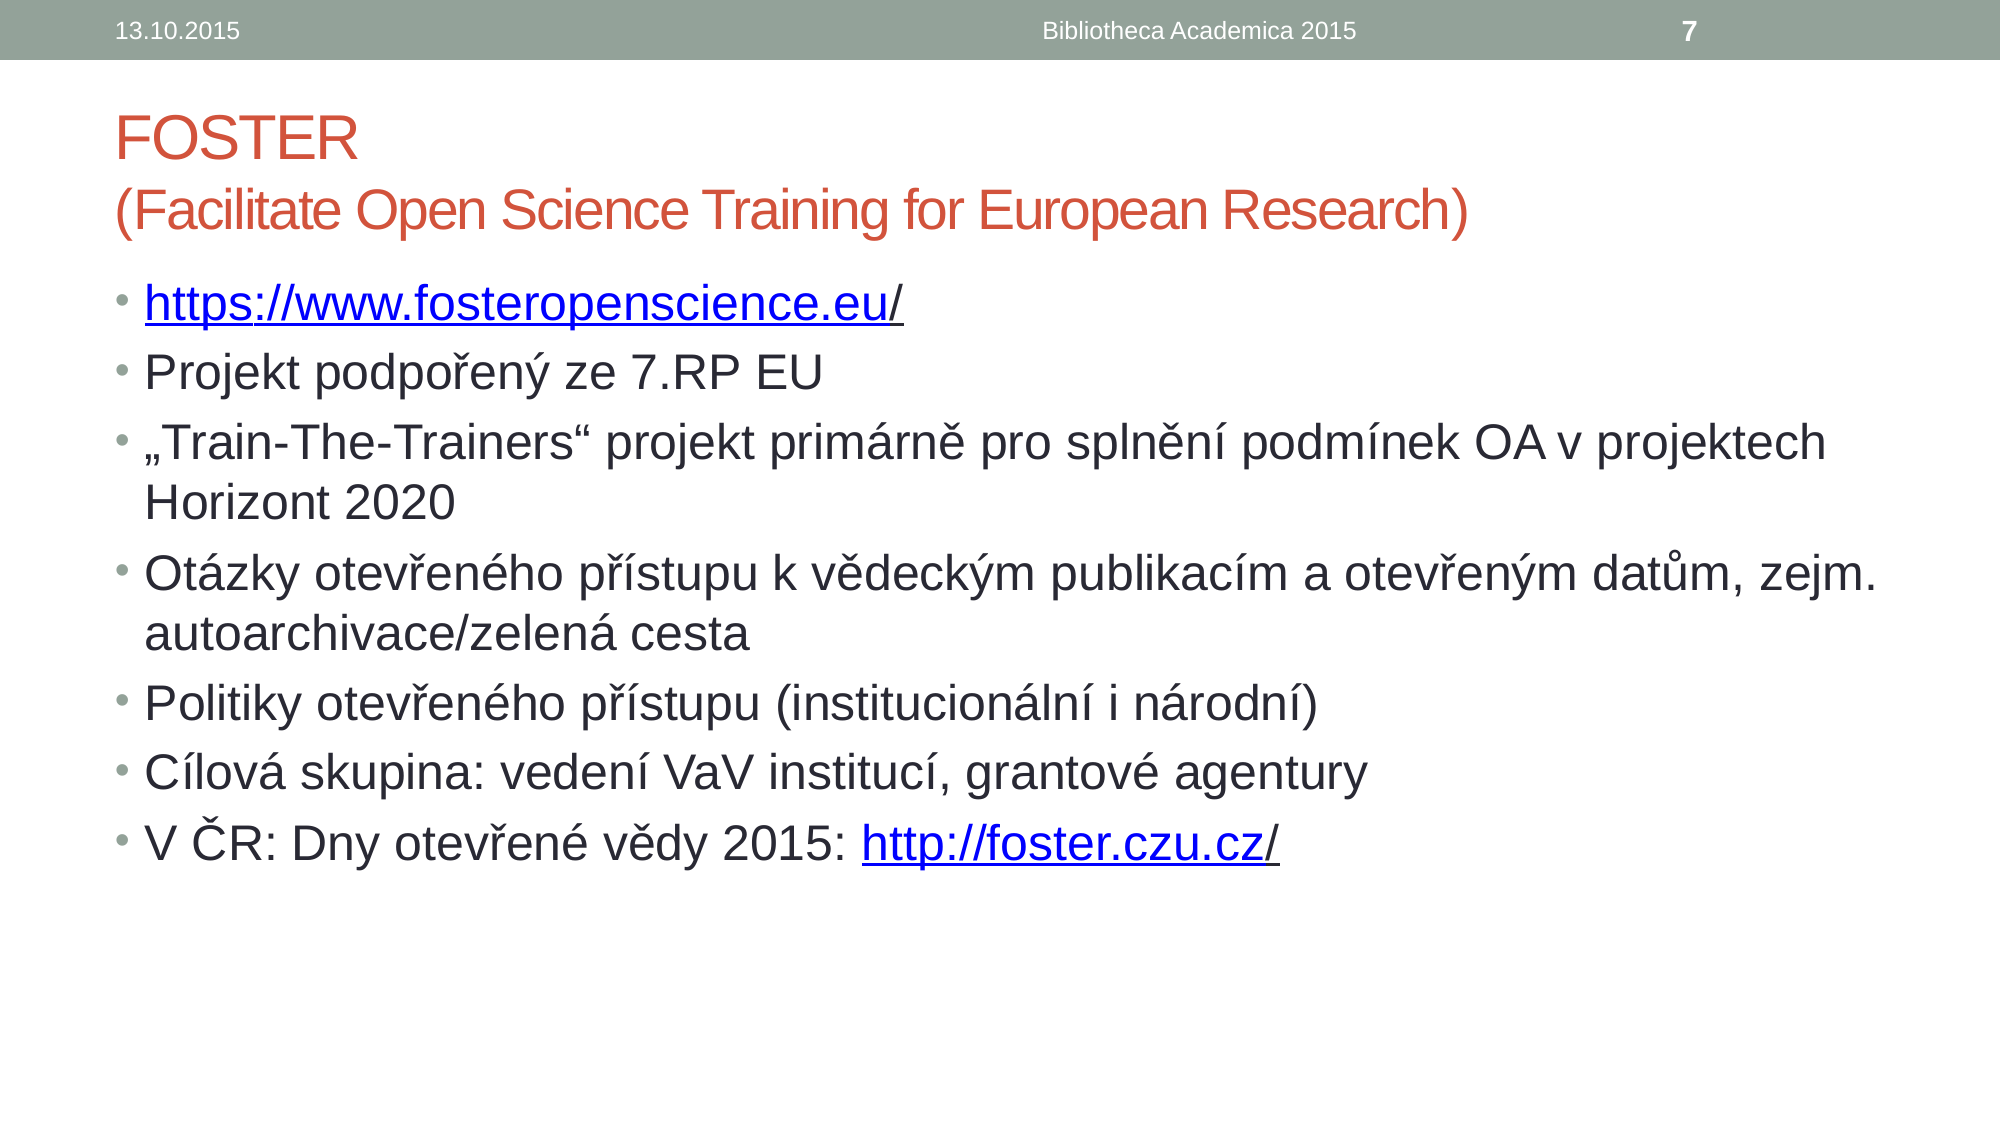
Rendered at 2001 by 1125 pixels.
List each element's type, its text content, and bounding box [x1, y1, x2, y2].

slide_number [99, 3, 734, 57]
title FOSTER (Facilitate Open Science Training for European Research) [99, 87, 1900, 250]
slide_number 7 [1666, 3, 1900, 57]
footer Bibliotheca Academica 2015 [750, 3, 1650, 57]
list https://www.fosteropenscience.eu/ Projekt podpořený ze 7.RP EU „Train-The-Trainers“ projekt primárně pro splnění podmínek OA v projektech Horizont 2020 Otázky otevřeného přístupu k vědeckým publikacím a otevřeným datům, zejm. autoarchivace/zelená cesta Politiky otevřeného přístupu (institucionální i národní) Cílová skupina: vedení VaV institucí, grantové agentury V ČR: Dny otevřené vědy 2015: http://foster.czu.cz/ [99, 262, 1900, 1063]
